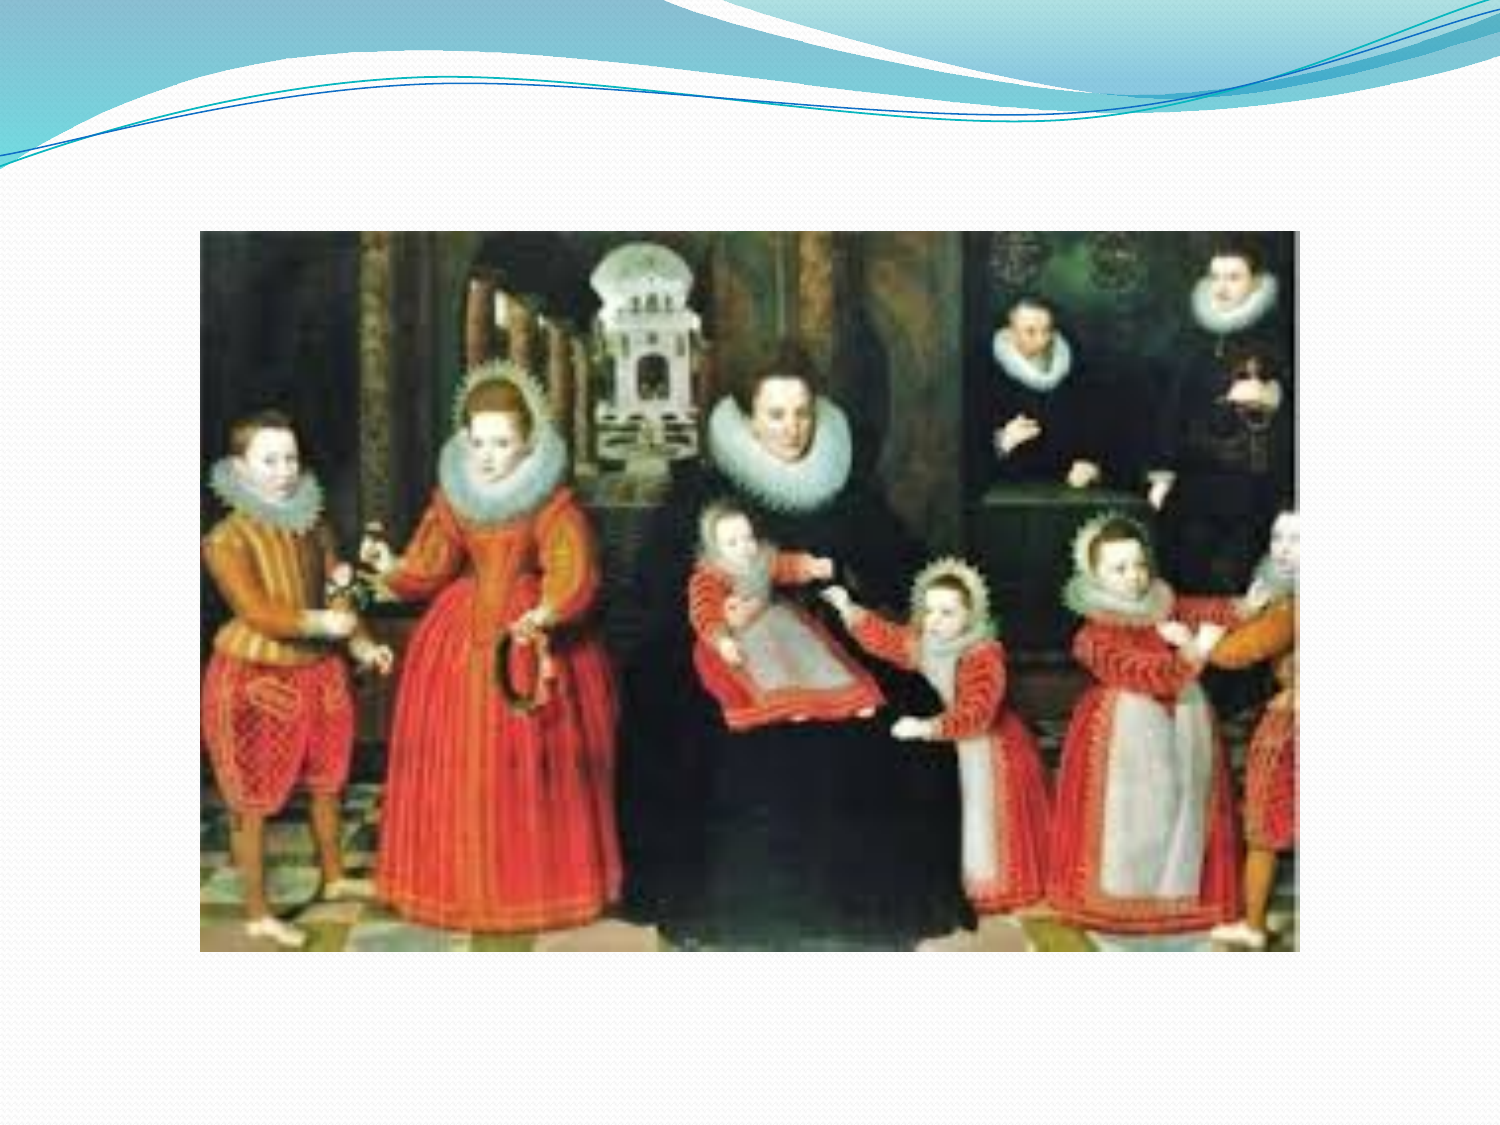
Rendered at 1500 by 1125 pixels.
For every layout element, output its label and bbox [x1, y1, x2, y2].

list [74, 231, 1426, 952]
